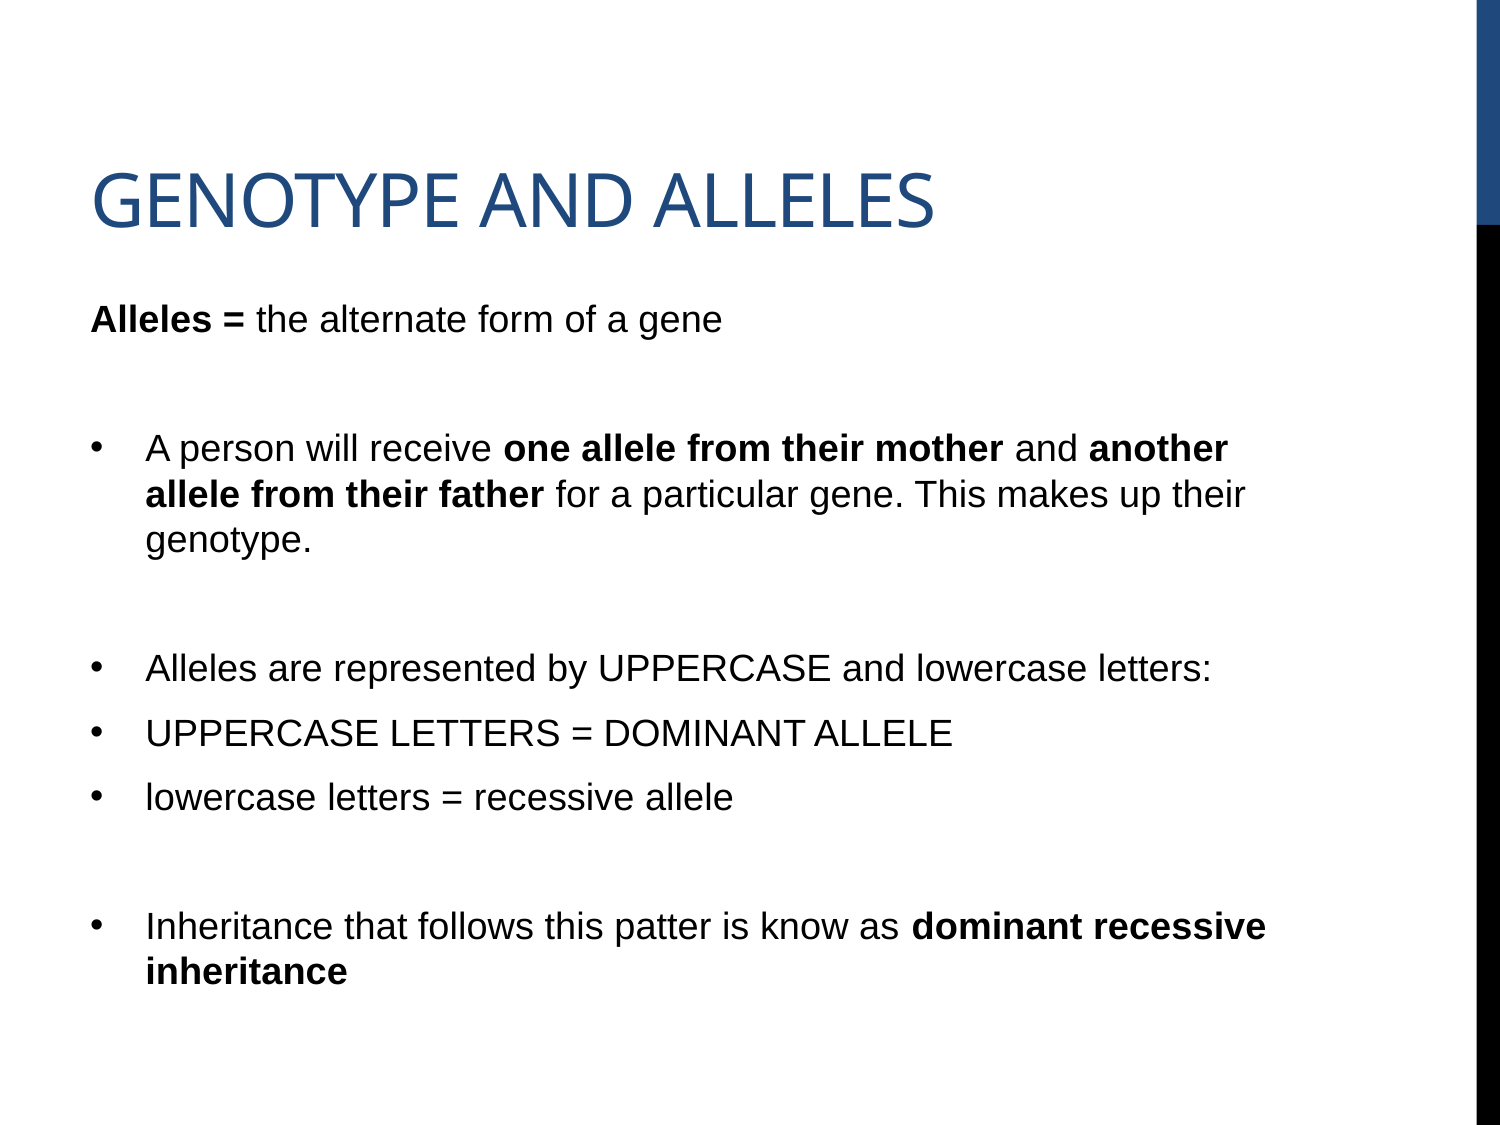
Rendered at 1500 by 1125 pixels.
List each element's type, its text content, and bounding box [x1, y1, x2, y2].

title Genotype and alleles [75, 25, 1025, 250]
list Alleles = the alternate form of a gene A person will receive one allele from their mother and another allele from their father for a particular gene. This makes up their genotype. Alleles are represented by UPPERCASE and lowercase letters: UPPERCASE LETTERS = DOMINANT ALLELE lowercase letters = recessive allele Inheritance that follows this patter is know as dominant recessive inheritance [75, 287, 1325, 1005]
